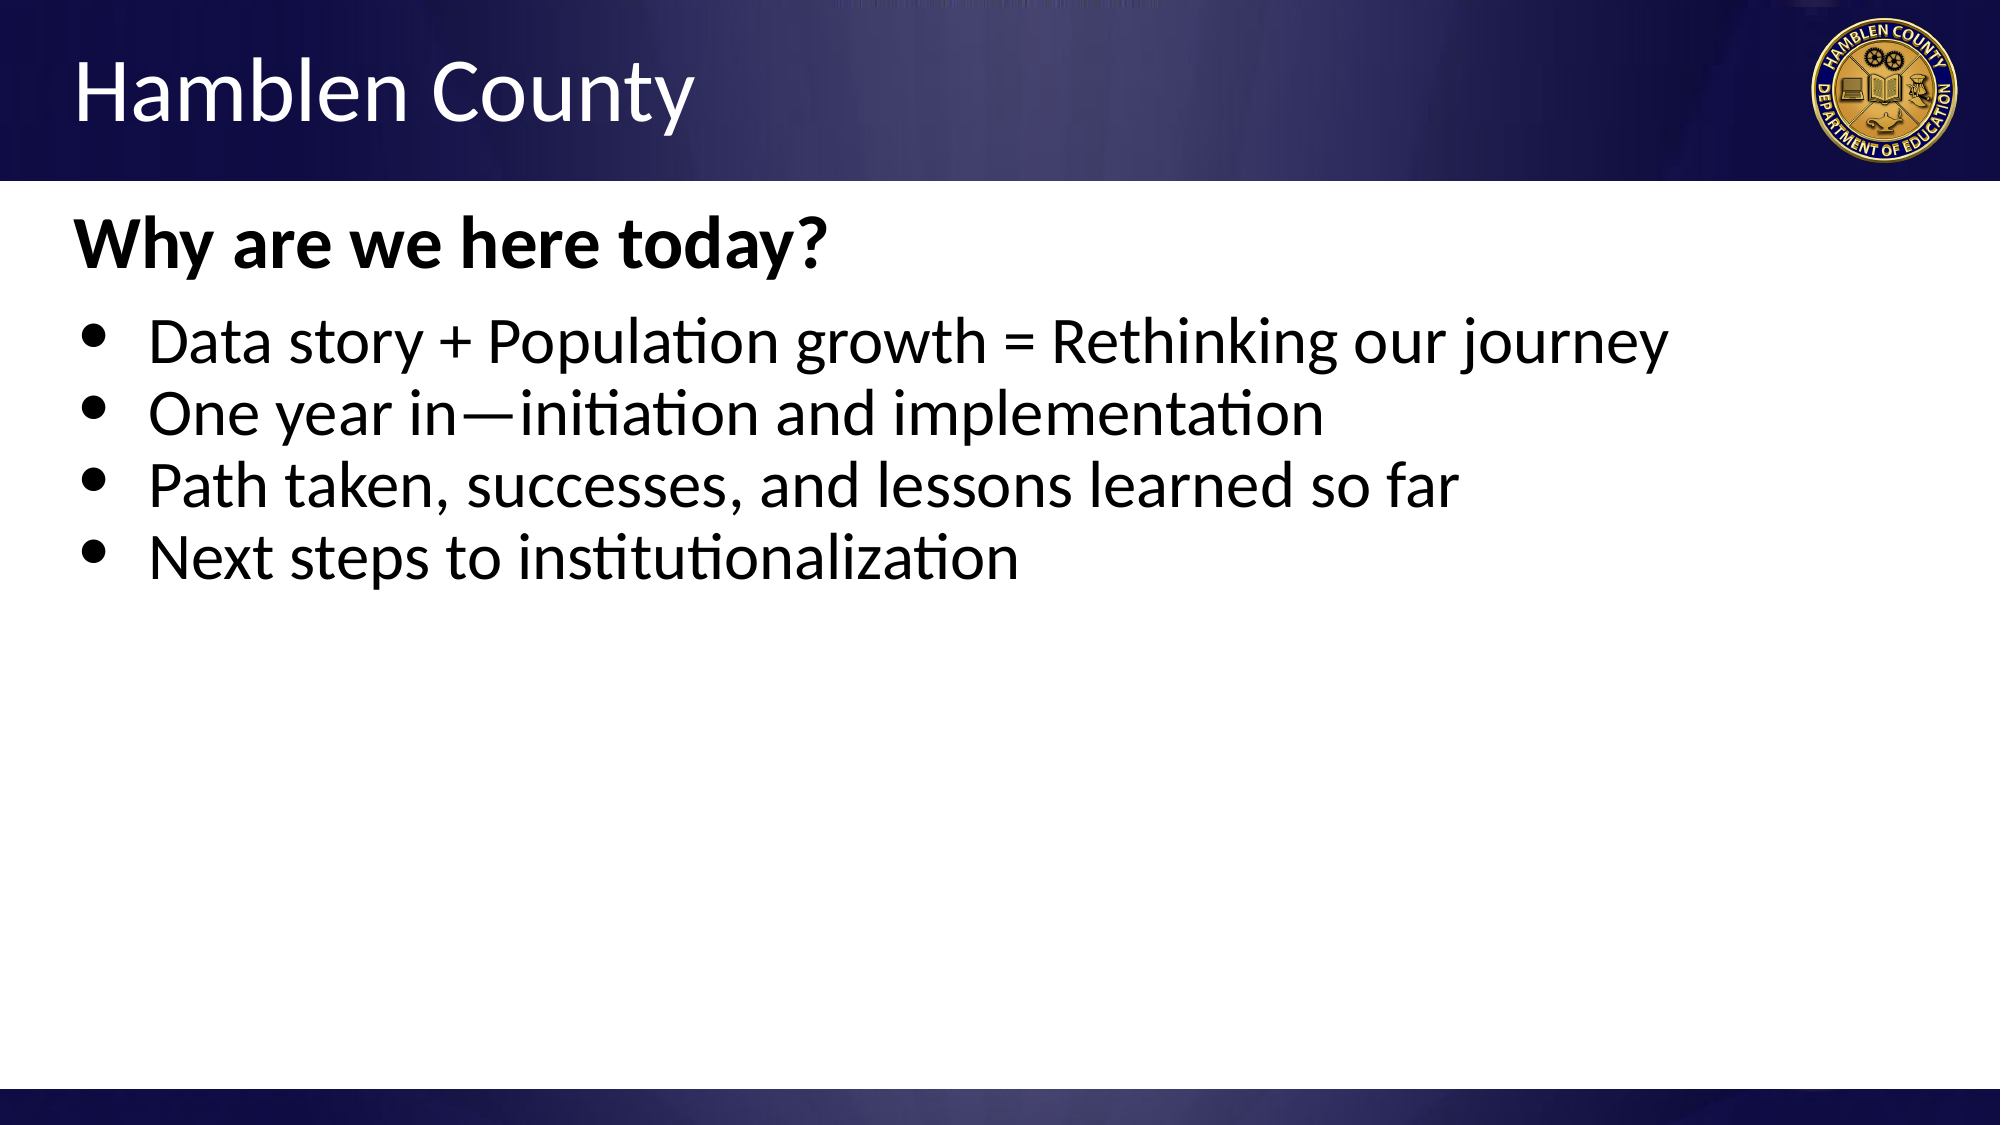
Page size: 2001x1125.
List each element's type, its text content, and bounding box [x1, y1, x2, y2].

picture [0, 0, 2000, 181]
text_box Why are we here today? Data story + Population growth = Rethinking our journey One year in—initiation and implementation Path taken, successes, and lessons learned so far Next steps to institutionalization [58, 196, 1988, 1067]
picture [0, 1088, 2000, 1125]
